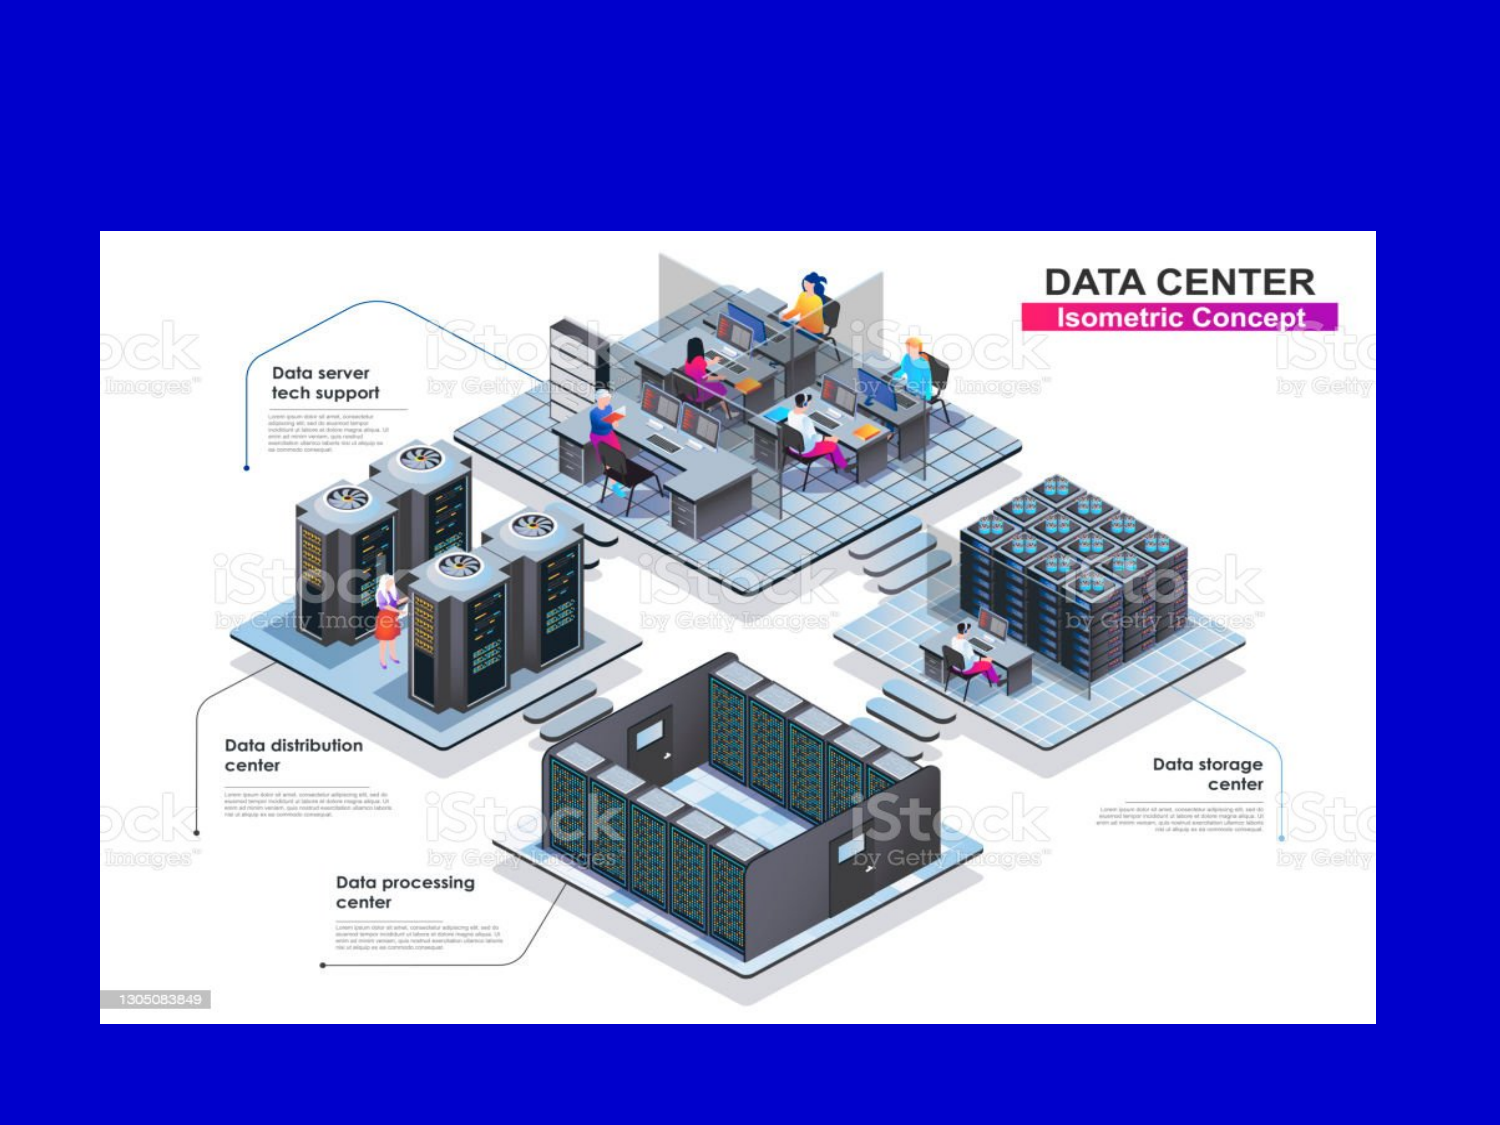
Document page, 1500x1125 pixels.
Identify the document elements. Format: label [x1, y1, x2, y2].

picture [100, 231, 1376, 1024]
